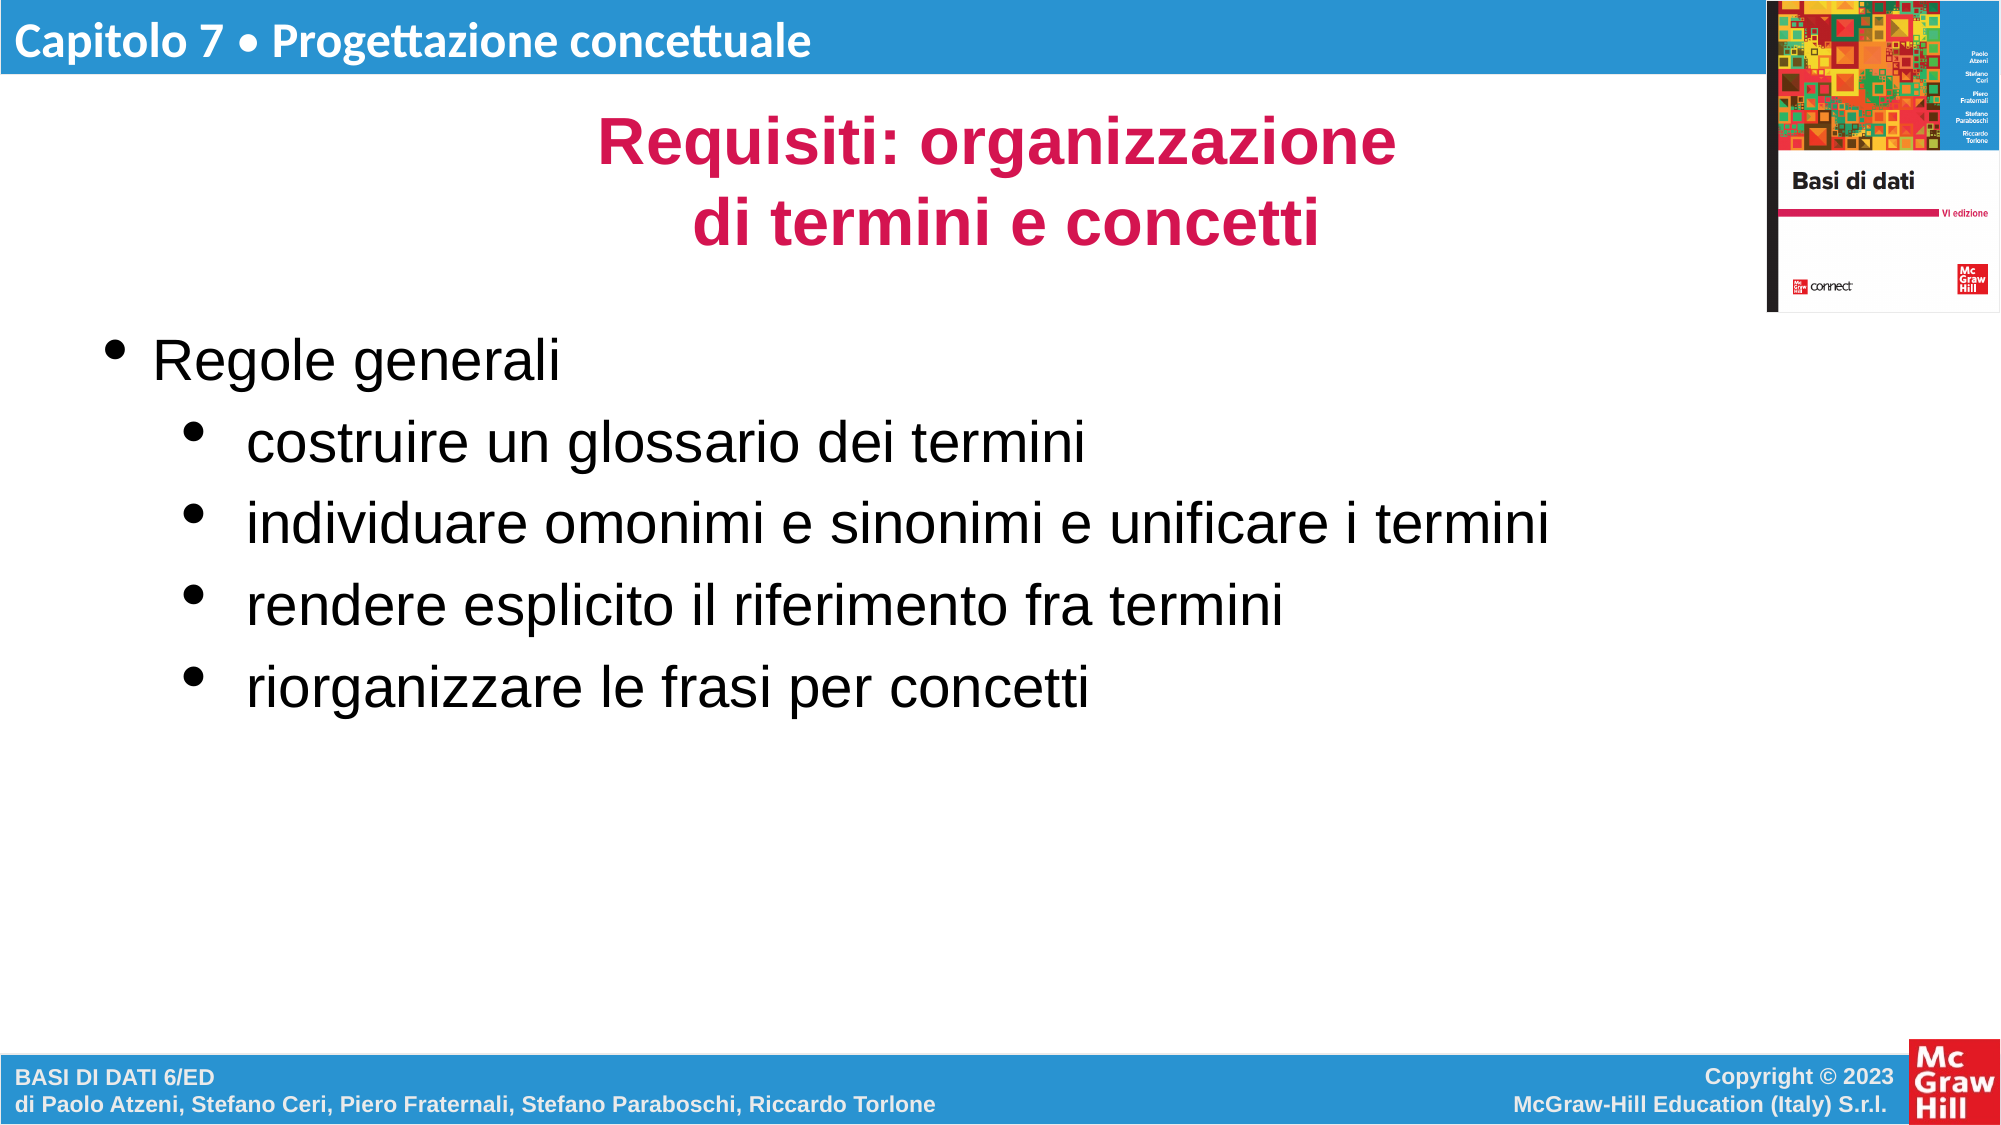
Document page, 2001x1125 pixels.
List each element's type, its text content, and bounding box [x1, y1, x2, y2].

list Regole generali costruire un glossario dei termini individuare omonimi e sinonimi e unificare i termini rendere esplicito il riferimento fra termini riorganizzare le frasi per concetti [90, 314, 1910, 976]
picture [1767, 1, 1999, 312]
title Requisiti: organizzazione di termini e concetti [232, 148, 1765, 208]
text_box [324, 37, 1688, 148]
picture [1909, 1039, 2001, 1125]
text_box [324, 208, 1688, 213]
